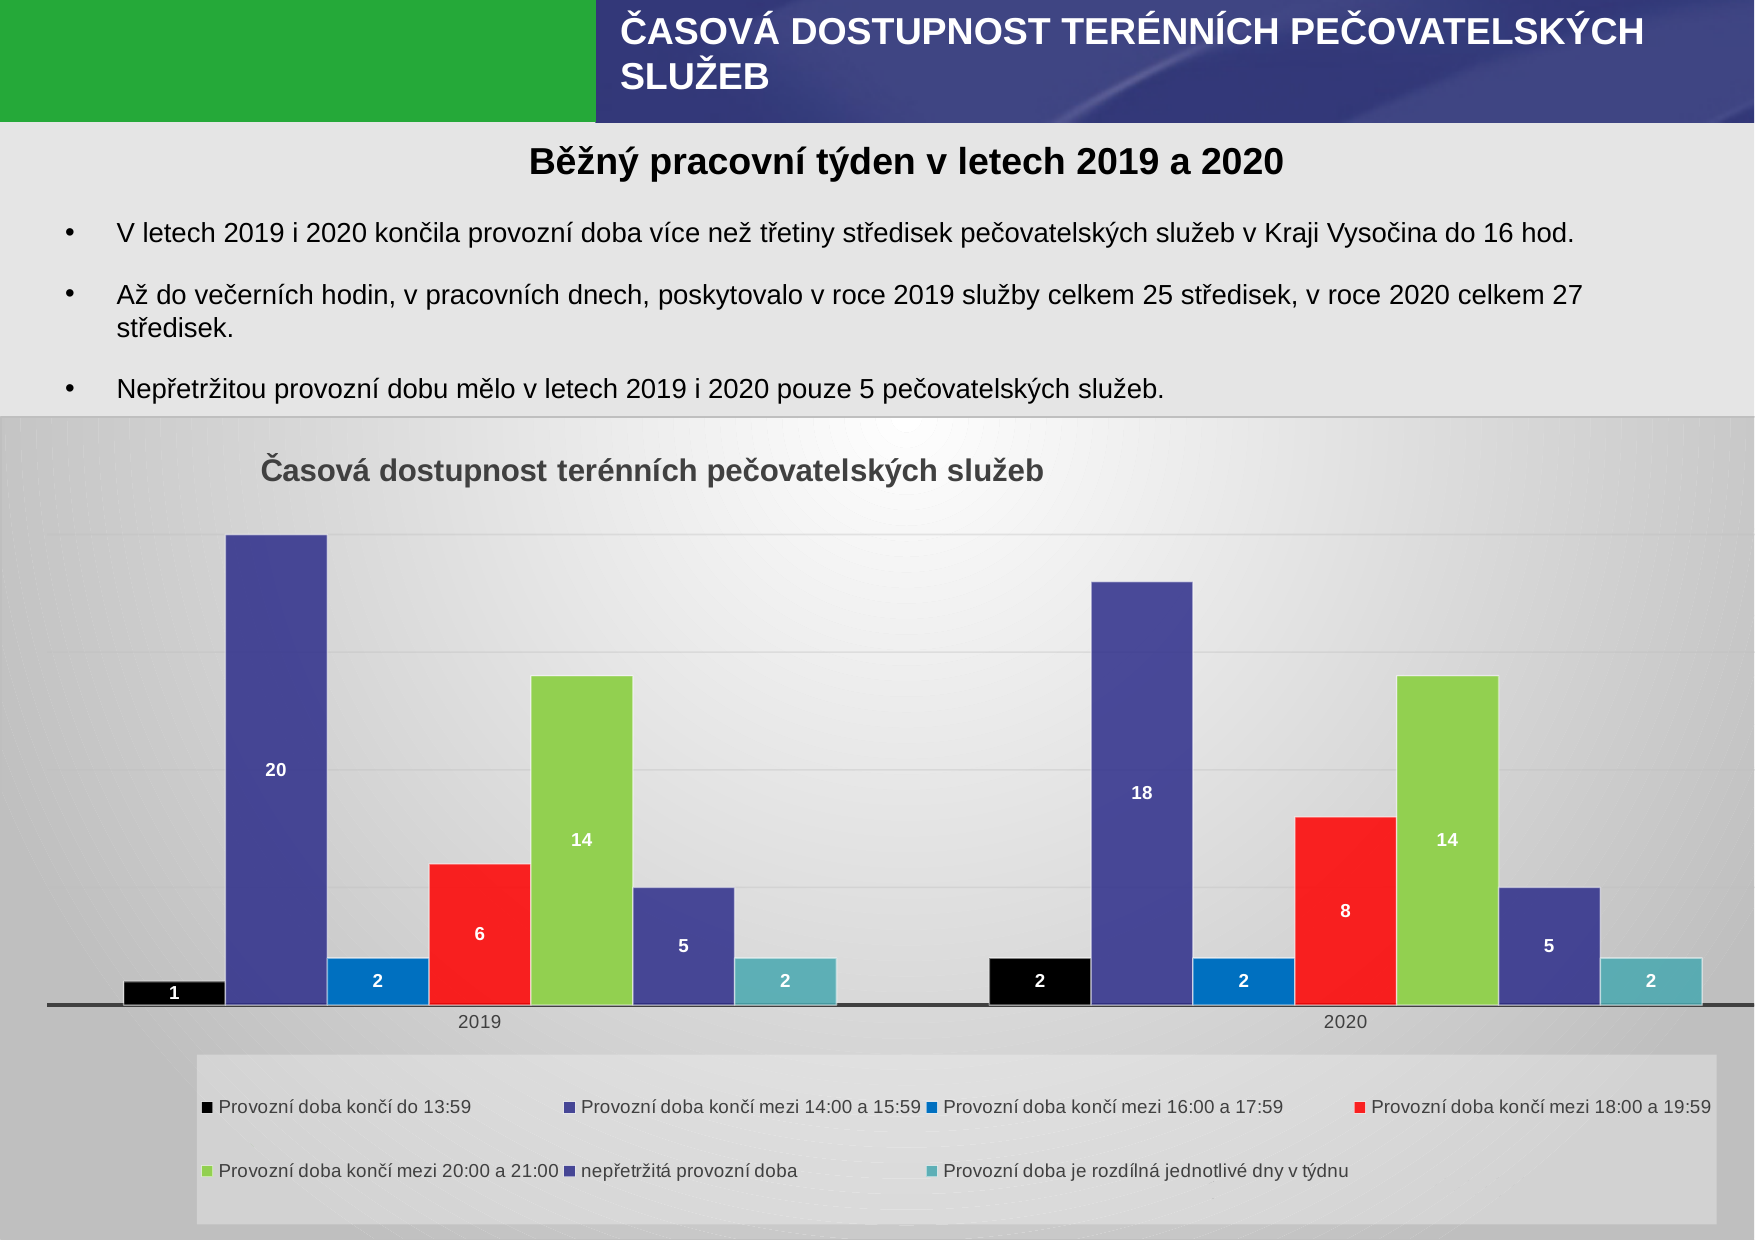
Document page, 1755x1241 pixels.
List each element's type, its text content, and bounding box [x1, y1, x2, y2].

text_box [485, 120, 1755, 186]
text_box ČASOVÁ DOSTUPNOST TERÉNNÍCH PEČOVATELSKÝCH SLUŽEB [605, 0, 1755, 105]
text_box V letech 2019 i 2020 končila provozní doba více než třetiny středisek pečovatelských služeb v Kraji Vysočina do 16 hod. Až do večerních hodin, v pracovních dnech, poskytovalo v roce 2019 služby celkem 25 středisek, v roce 2020 celkem 27 středisek. Nepřetržitou provozní dobu mělo v letech 2019 i 2020 pouze 5 pečovatelských služeb. [50, 207, 1668, 412]
text_box Běžný pracovní týden v letech 2019 a 2020 [173, 130, 1640, 190]
chart [0, 416, 1755, 1241]
